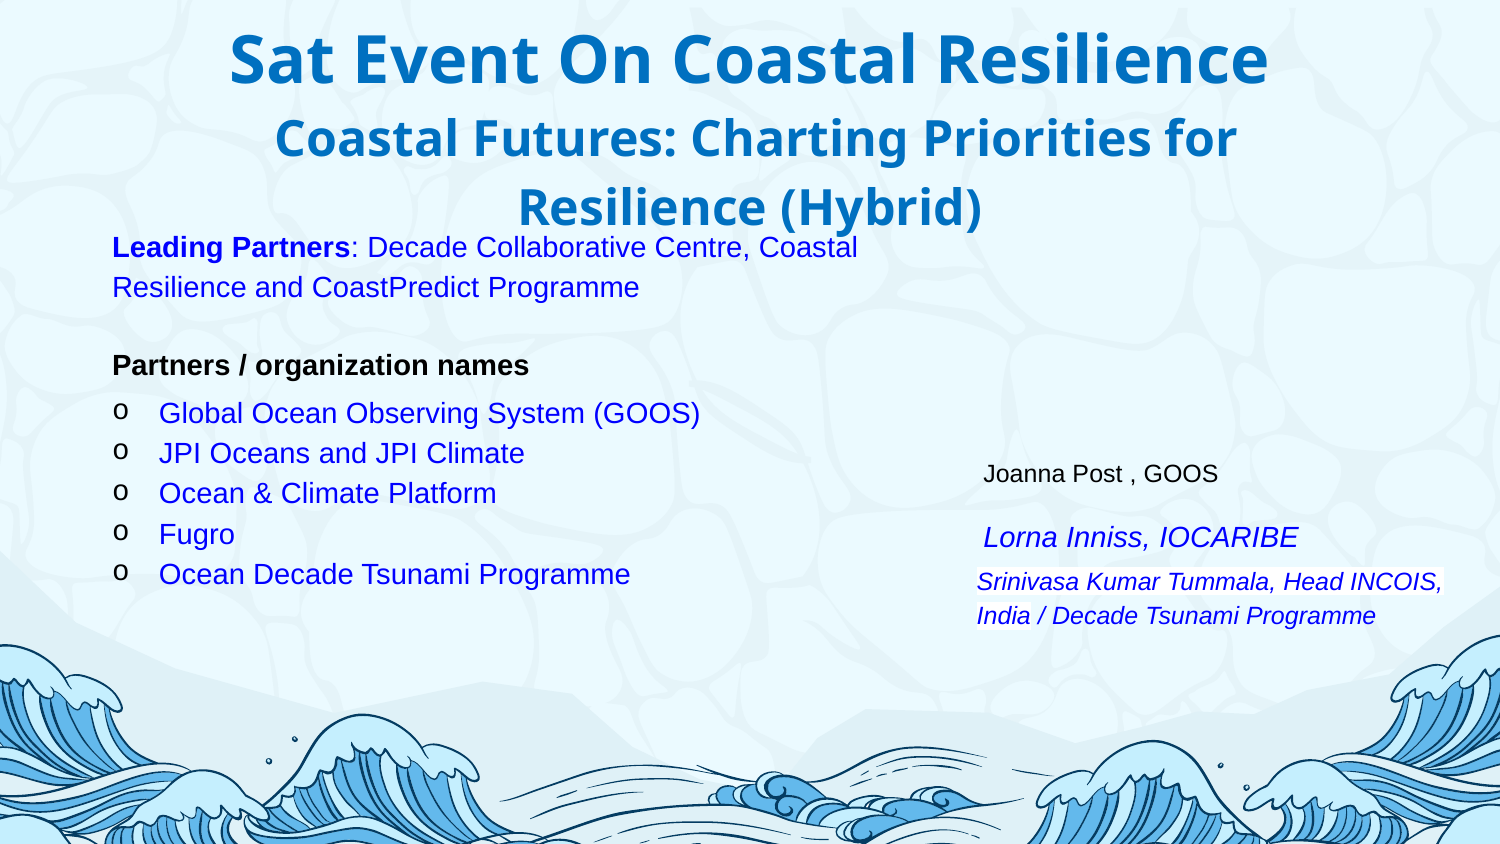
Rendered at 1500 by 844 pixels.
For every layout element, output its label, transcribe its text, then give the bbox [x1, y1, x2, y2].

text_box Joanna Post , GOOS [968, 445, 1458, 495]
text_box Lorna Inniss, IOCARIBE [968, 505, 1500, 561]
title Sat Event On Coastal Resilience Coastal Futures: Charting Priorities for Resilience (Hybrid) [118, 0, 1382, 85]
text_box Leading Partners: Decade Collaborative Centre, Coastal Resilience and CoastPredict Programme Partners / organization names Global Ocean Observing System (GOOS) JPI Oceans and JPI Climate Ocean & Climate Platform Fugro Ocean Decade Tsunami Programme [97, 208, 962, 711]
text_box Srinivasa Kumar Tummala, Head INCOIS, India / Decade Tsunami Programme [961, 553, 1500, 637]
